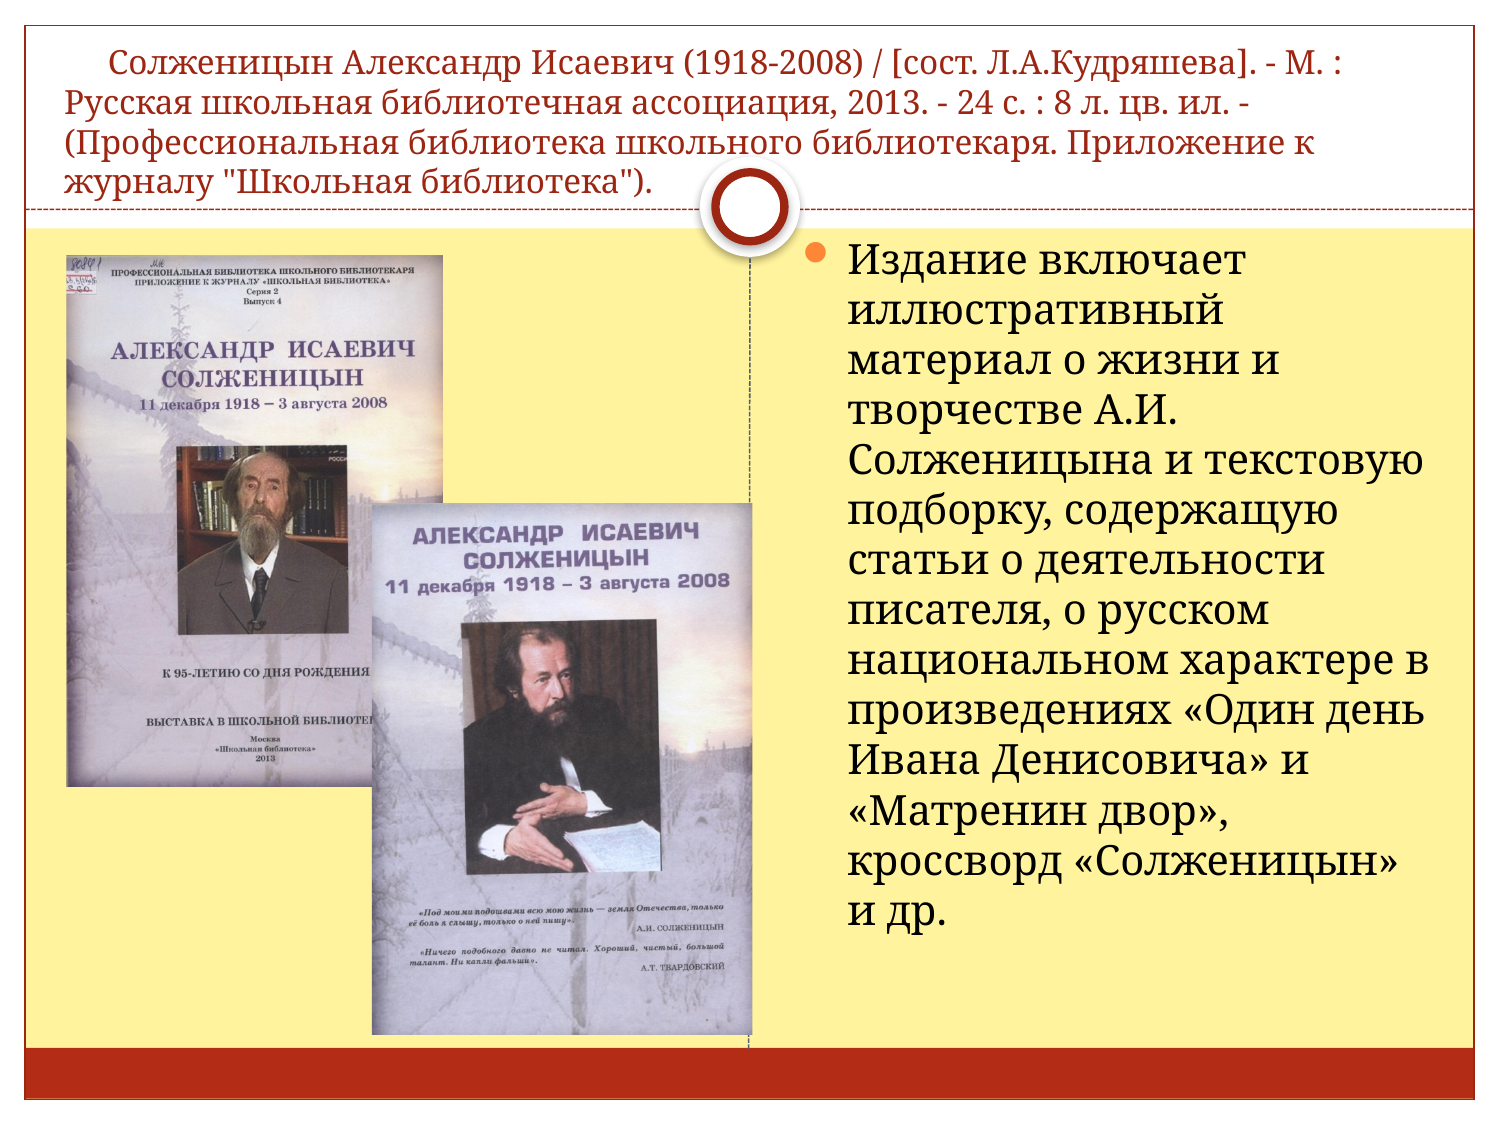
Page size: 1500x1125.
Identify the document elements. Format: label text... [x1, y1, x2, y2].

picture [66, 255, 753, 1035]
list Издание включает иллюстративный материал о жизни и творчестве А.И. Солженицына и текстовую подборку, содержащую статьи о деятельности писателя, о русском национальном характере в произведениях «Один день Ивана Денисовича» и «Матренин двор», кроссворд «Солженицын» и др. [787, 224, 1450, 993]
title Солженицын Александр Исаевич (1918-2008) / [сост. Л.А.Кудряшева]. - М. : Русская школьная библиотечная ассоциация, 2013. - 24 с. : 8 л. цв. ил. - (Профессиональная библиотека школьного библиотекаря. Приложение к журналу "Школьная библиотека"). [49, 37, 1450, 209]
